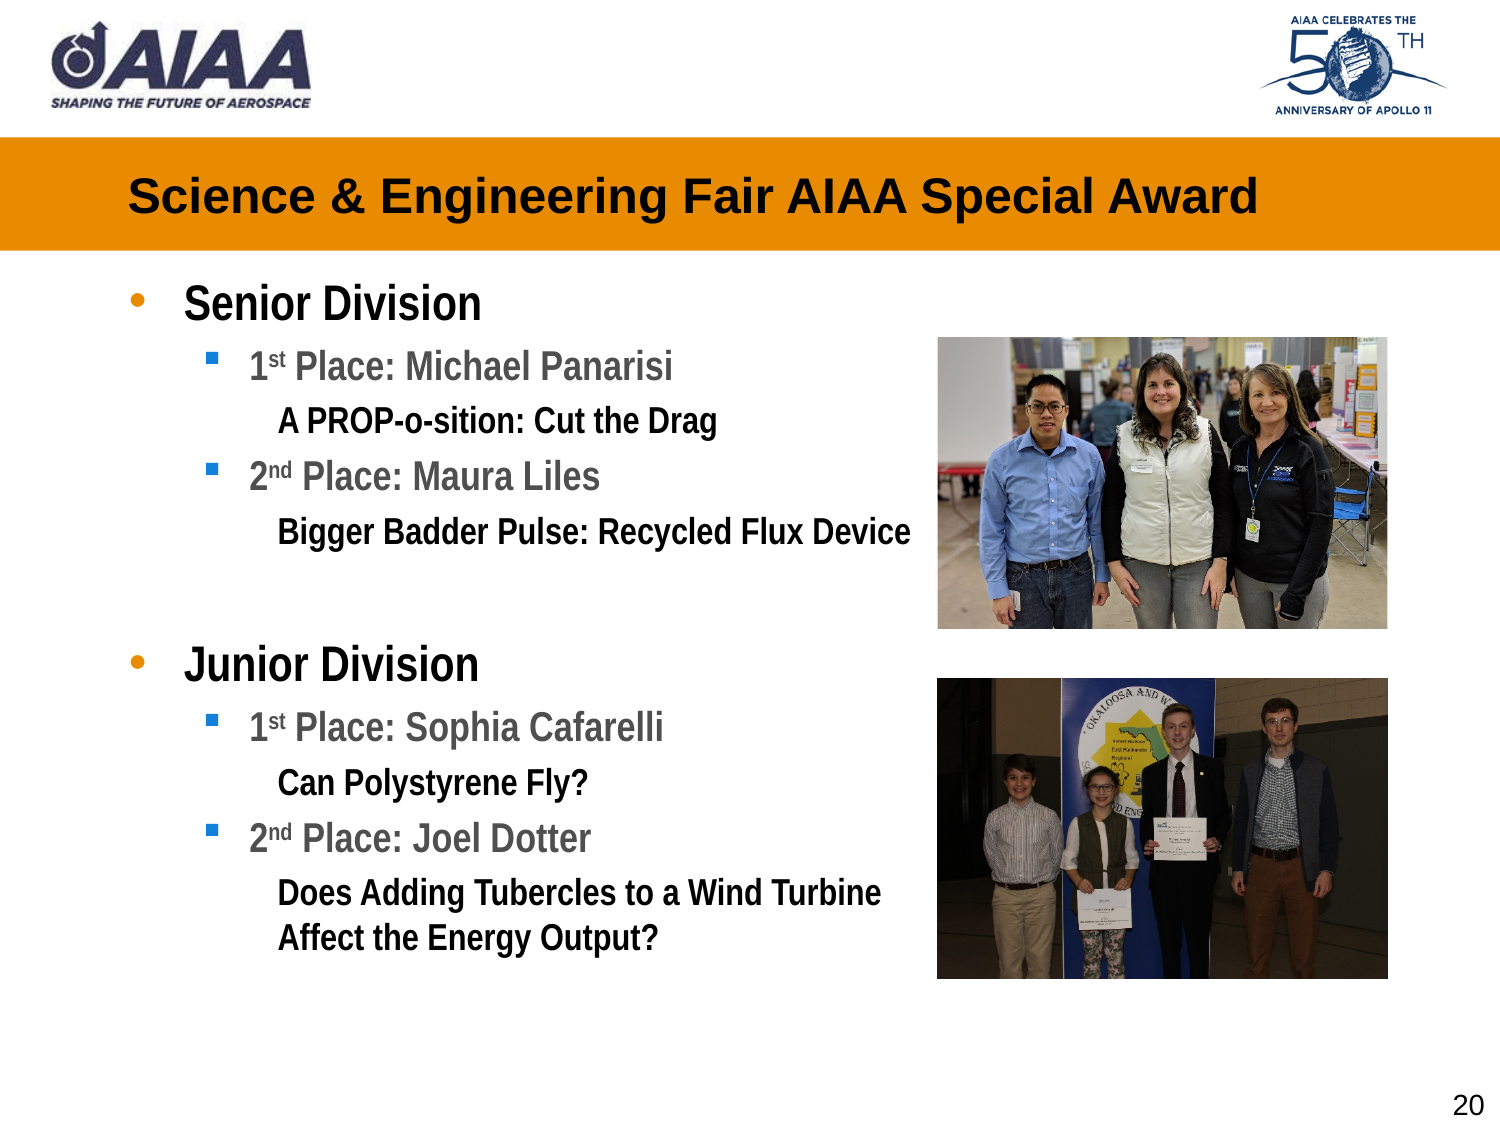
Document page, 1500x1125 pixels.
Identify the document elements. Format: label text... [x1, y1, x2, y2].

picture [937, 337, 1388, 629]
slide_number 20 [1187, 1078, 1500, 1125]
picture [51, 21, 311, 108]
list Senior Division 1st Place: Michael Panarisi A PROP-o-sition: Cut the Drag 2nd Place: Maura Liles Bigger Badder Pulse: Recycled Flux Device Junior Division 1st Place: Sophia Cafarelli Can Polystyrene Fly? 2nd Place: Joel Dotter Does Adding Tubercles to a Wind Turbine Affect the Energy Output? [112, 262, 938, 1000]
title Science & Engineering Fair AIAA Special Award [112, 137, 1388, 250]
picture [937, 678, 1388, 980]
picture [1255, 12, 1450, 117]
